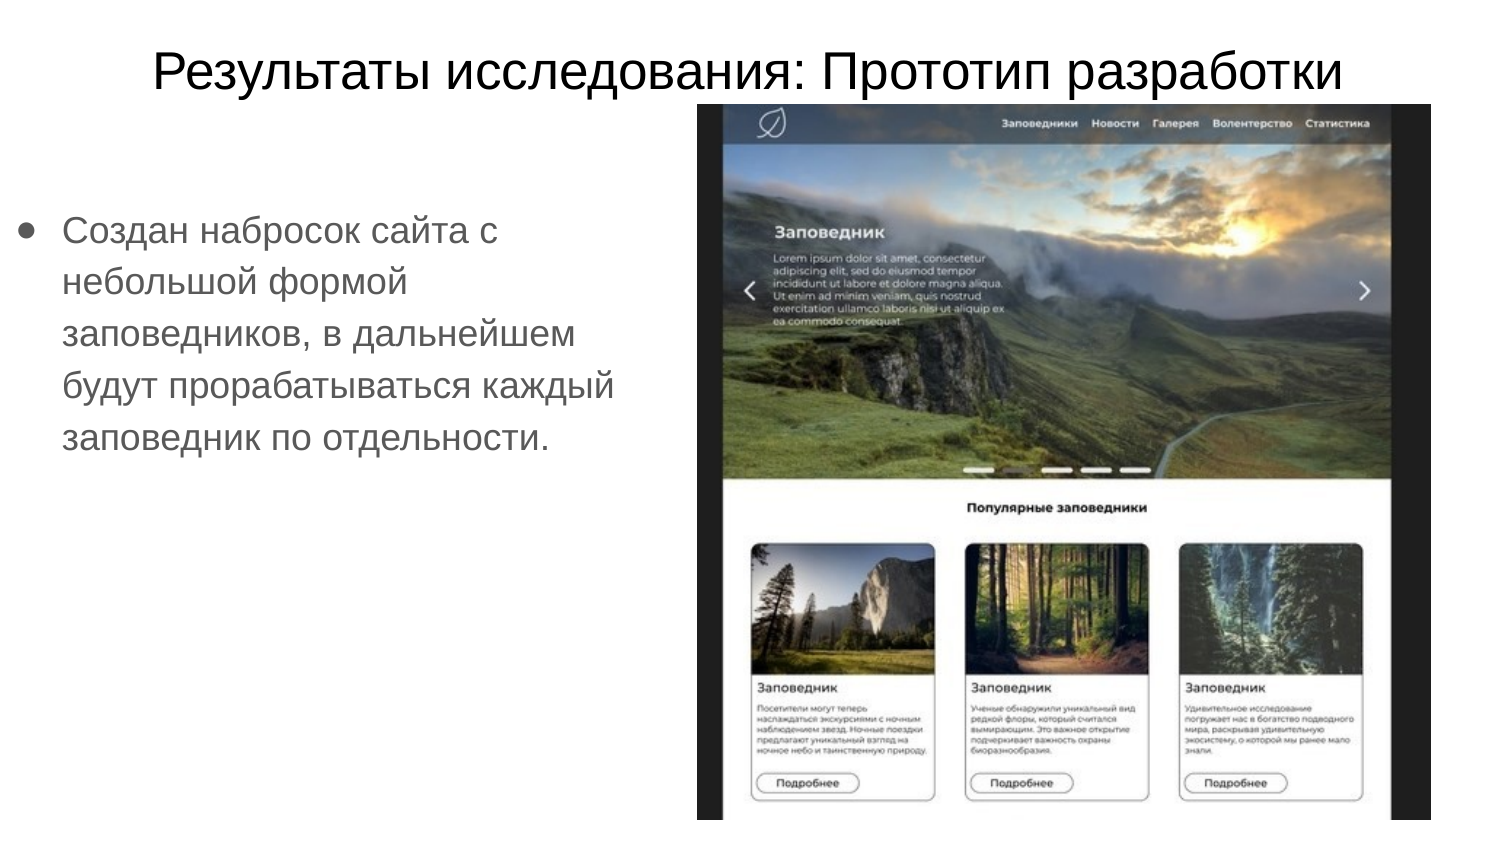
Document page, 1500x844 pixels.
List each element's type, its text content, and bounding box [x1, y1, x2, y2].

picture [697, 104, 1432, 820]
list Создан набросок сайта с небольшой формой заповедников, в дальнейшем будут прорабатываться каждый заповедник по отдельности. [0, 139, 644, 700]
title Результаты исследования: Прототип разработки [49, 21, 1448, 116]
